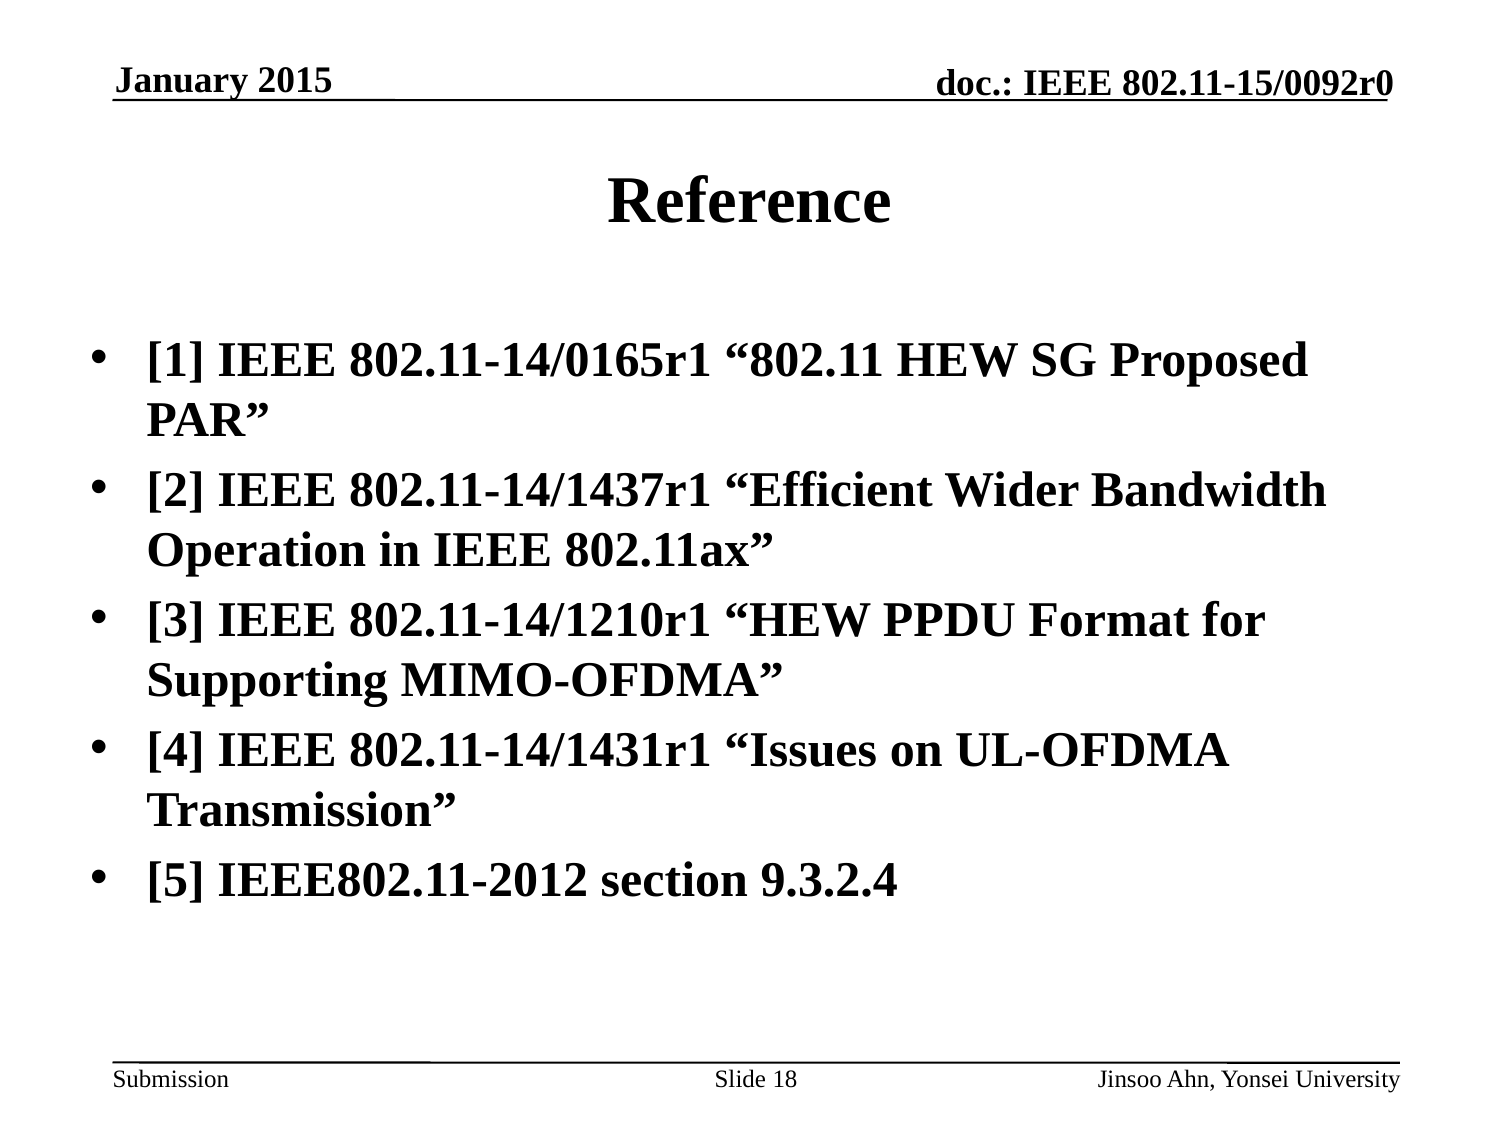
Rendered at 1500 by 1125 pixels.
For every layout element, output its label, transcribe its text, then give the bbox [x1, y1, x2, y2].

title Reference [74, 101, 1426, 290]
list [1] IEEE 802.11-14/0165r1 “802.11 HEW SG Proposed PAR” [2] IEEE 802.11-14/1437r1 “Efficient Wider Bandwidth Operation in IEEE 802.11ax” [3] IEEE 802.11-14/1210r1 “HEW PPDU Format for Supporting MIMO-OFDMA” [4] IEEE 802.11-14/1431r1 “Issues on UL-OFDMA Transmission” [5] IEEE802.11-2012 section 9.3.2.4 [74, 318, 1426, 1062]
